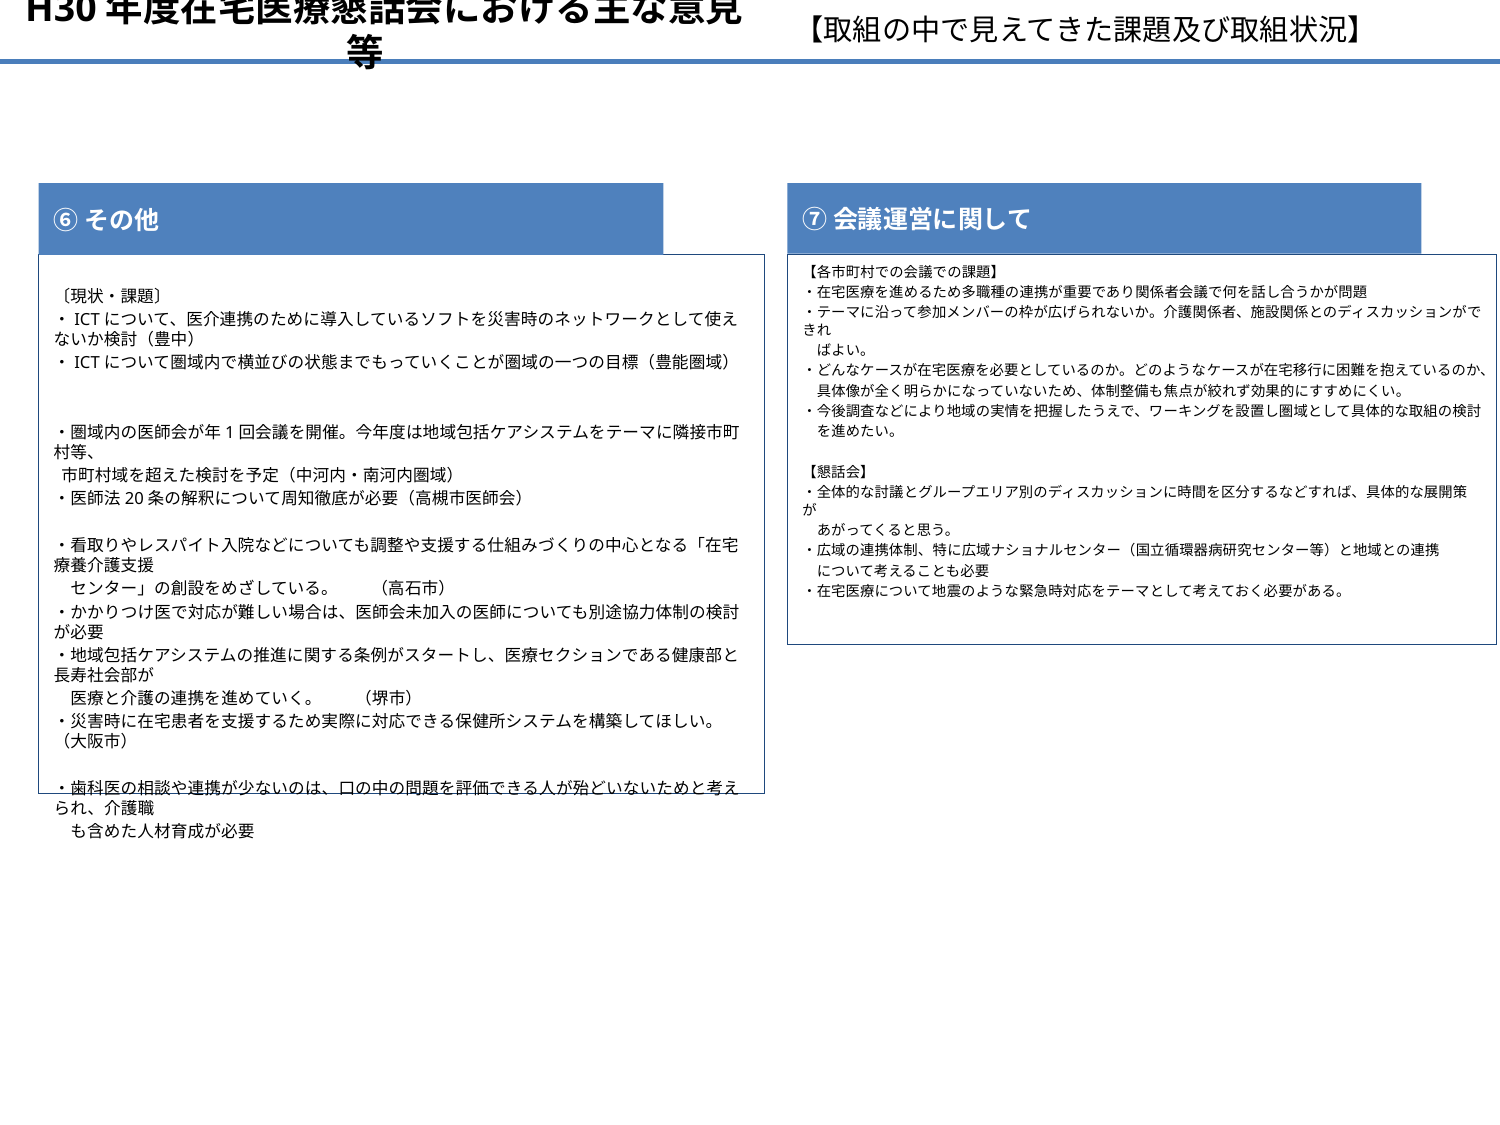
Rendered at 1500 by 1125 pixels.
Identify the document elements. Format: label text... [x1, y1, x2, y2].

text_box H30年度在宅医療懇話会における主な意見等 [0, 0, 770, 59]
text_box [787, 183, 1497, 645]
title 【取組の中で見えてきた課題及び取組状況】 [770, 0, 1487, 59]
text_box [38, 182, 766, 794]
